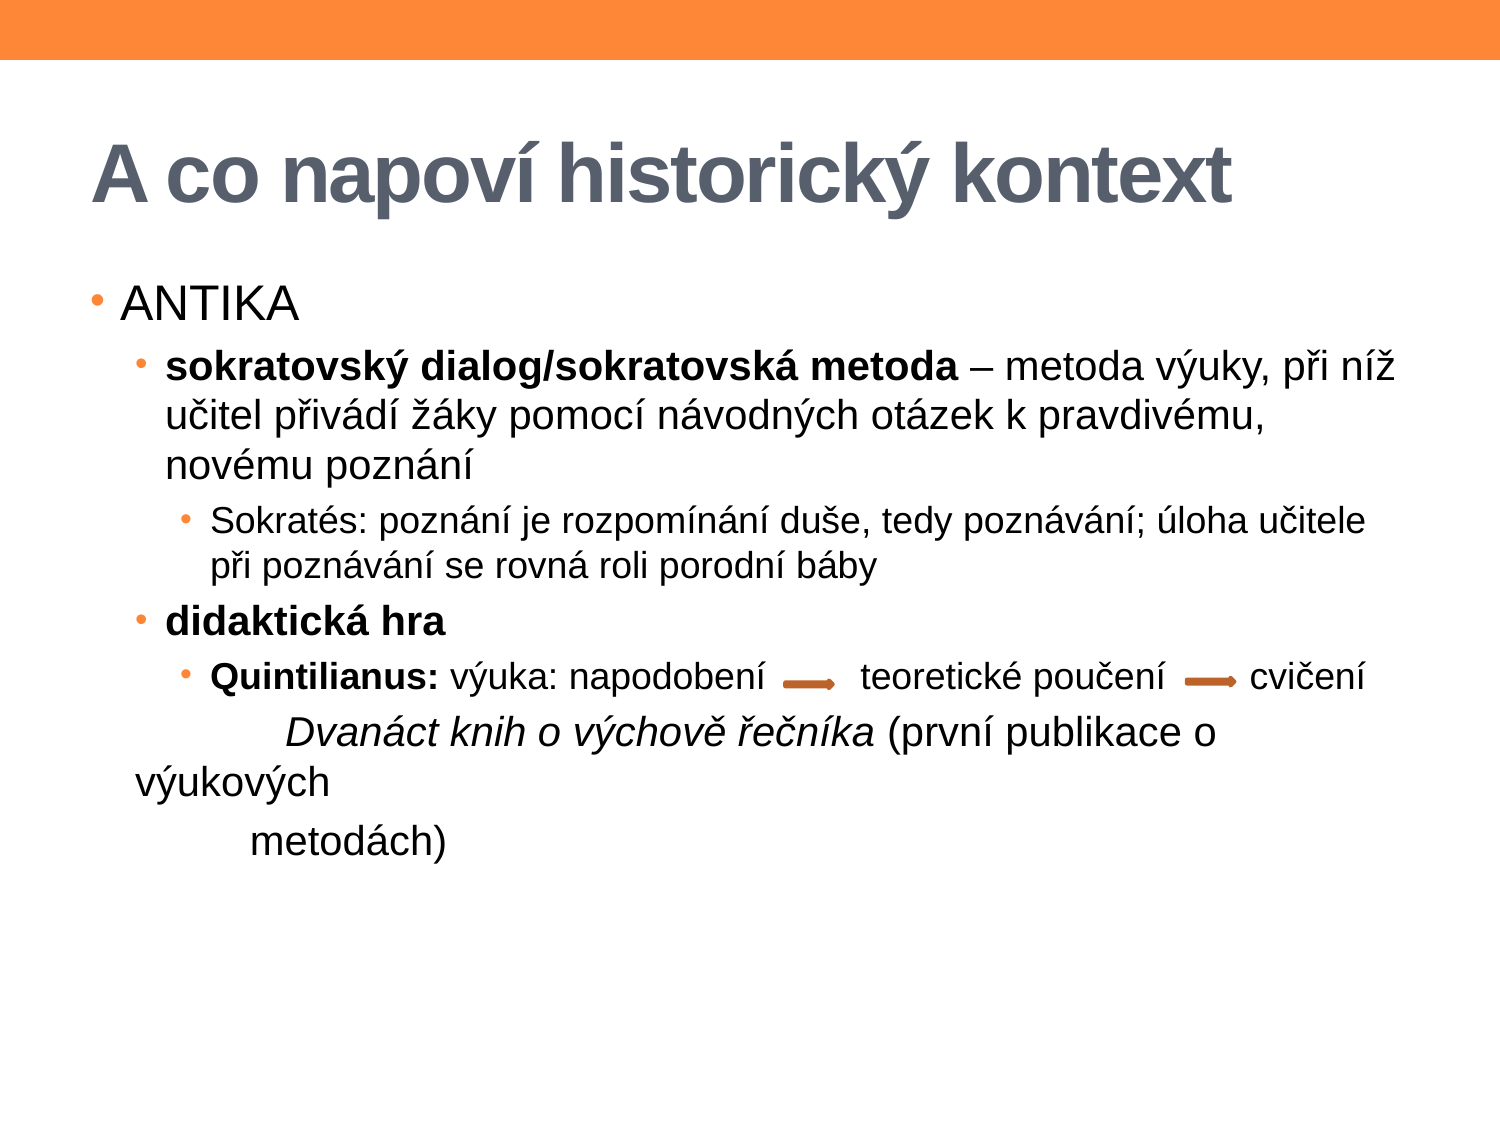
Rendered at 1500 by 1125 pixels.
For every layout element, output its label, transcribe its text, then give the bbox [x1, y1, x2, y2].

list ANTIKA sokratovský dialog/sokratovská metoda – metoda výuky, při níž učitel přivádí žáky pomocí návodných otázek k pravdivému, novému poznání Sokratés: poznání je rozpomínání duše, tedy poznávání; úloha učitele při poznávání se rovná roli porodní báby didaktická hra Quintilianus: výuka: napodobení teoretické poučení cvičení Dvanáct knih o výchově řečníka (první publikace o výukových metodách) [75, 262, 1425, 1063]
title A co napoví historický kontext [75, 87, 1425, 250]
text_box [783, 678, 835, 691]
text_box [1184, 675, 1237, 688]
